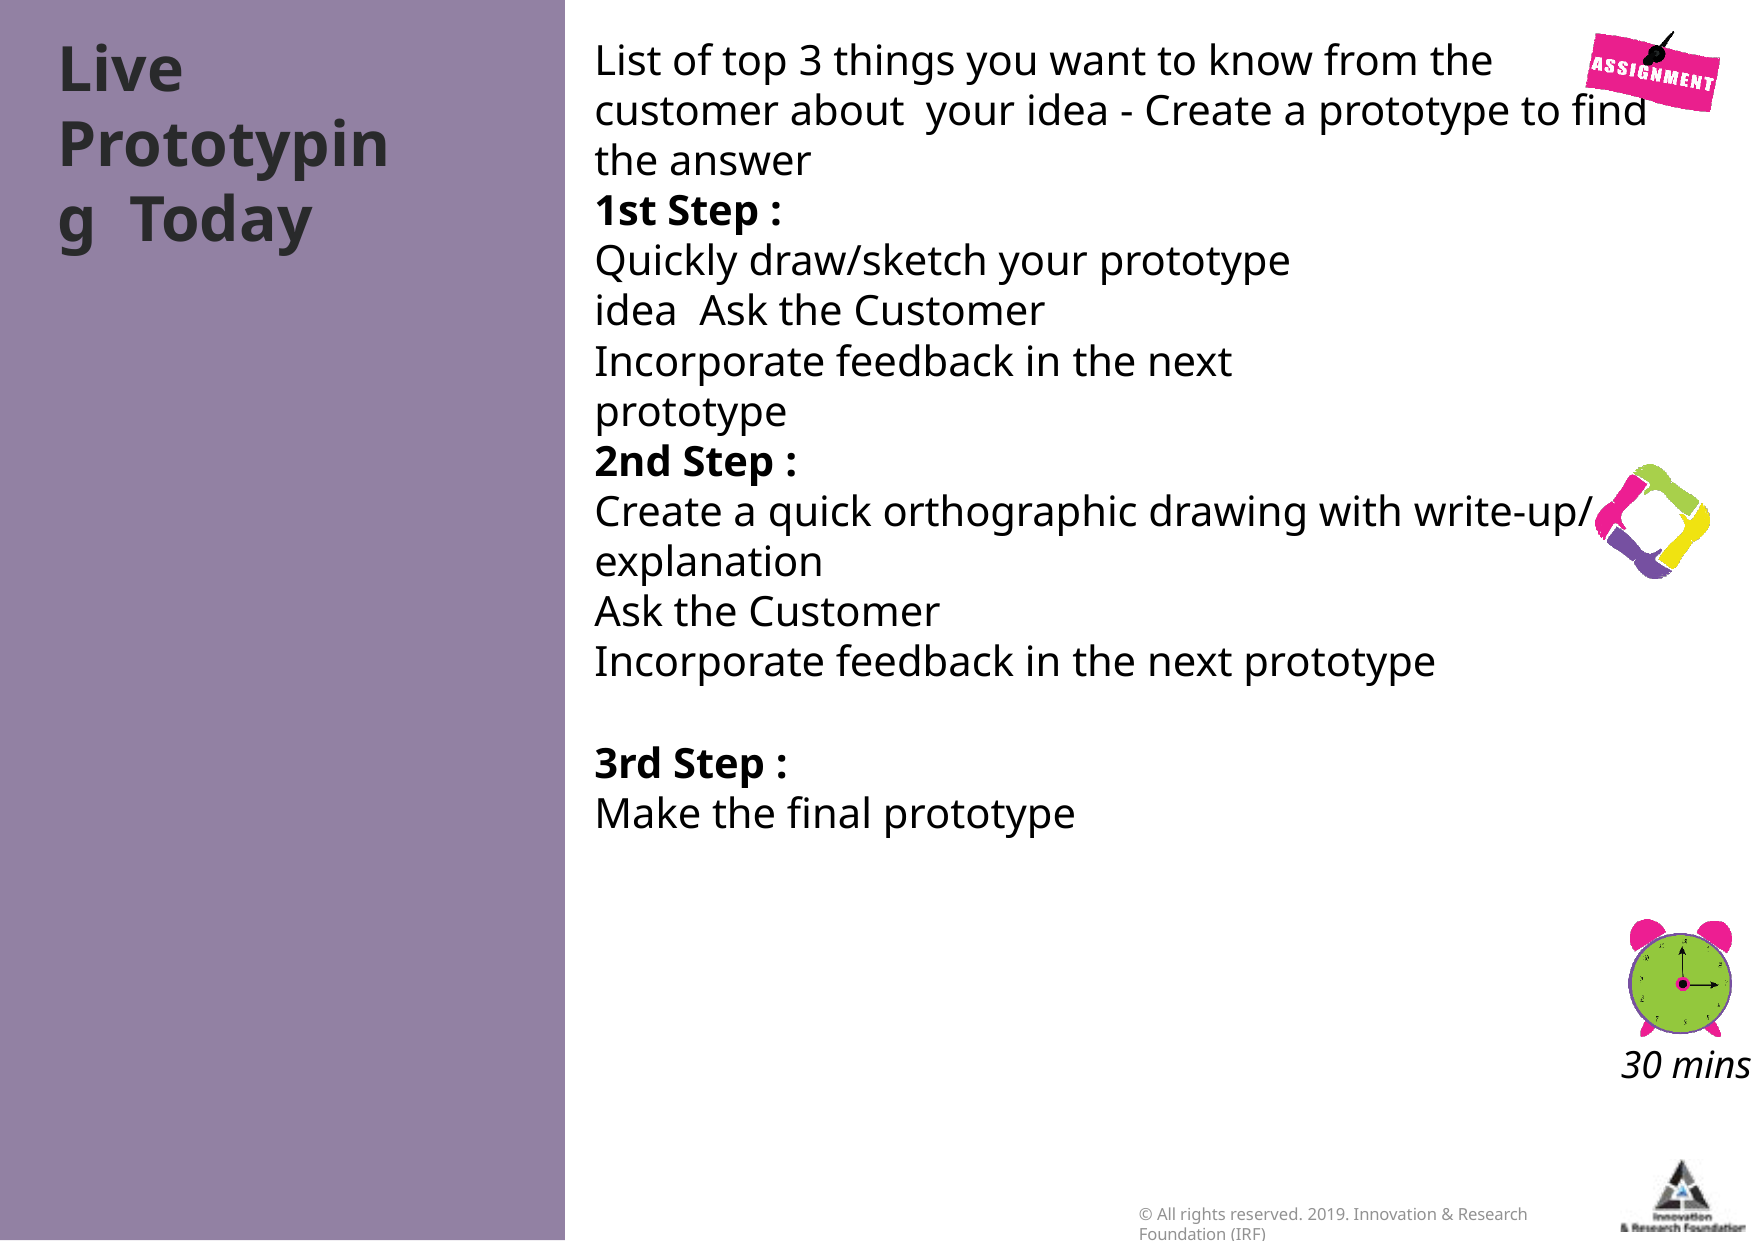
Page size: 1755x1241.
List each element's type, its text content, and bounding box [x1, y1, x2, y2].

text_box [0, 0, 565, 1241]
picture [1620, 1159, 1746, 1232]
text_box List of top 3 things you want to know from the customer about your idea - Create a prototype to find the answer [592, 32, 1566, 185]
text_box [1571, 19, 1753, 1087]
text_box 2nd Step : Create a quick orthographic drawing with write-up/ explanation Ask the Customer Incorporate feedback in the next prototype 3rd Step : Make the final prototype [592, 432, 1566, 837]
title Live Prototyping Today [55, 26, 404, 254]
text_box 1st Step : Quickly draw/sketch your prototype idea Ask the Customer Incorporate feedback in the next prototype [592, 182, 1403, 432]
footer © All rights reserved. 2019. Innovation & Research Foundation (IRF) [1136, 1202, 1613, 1241]
